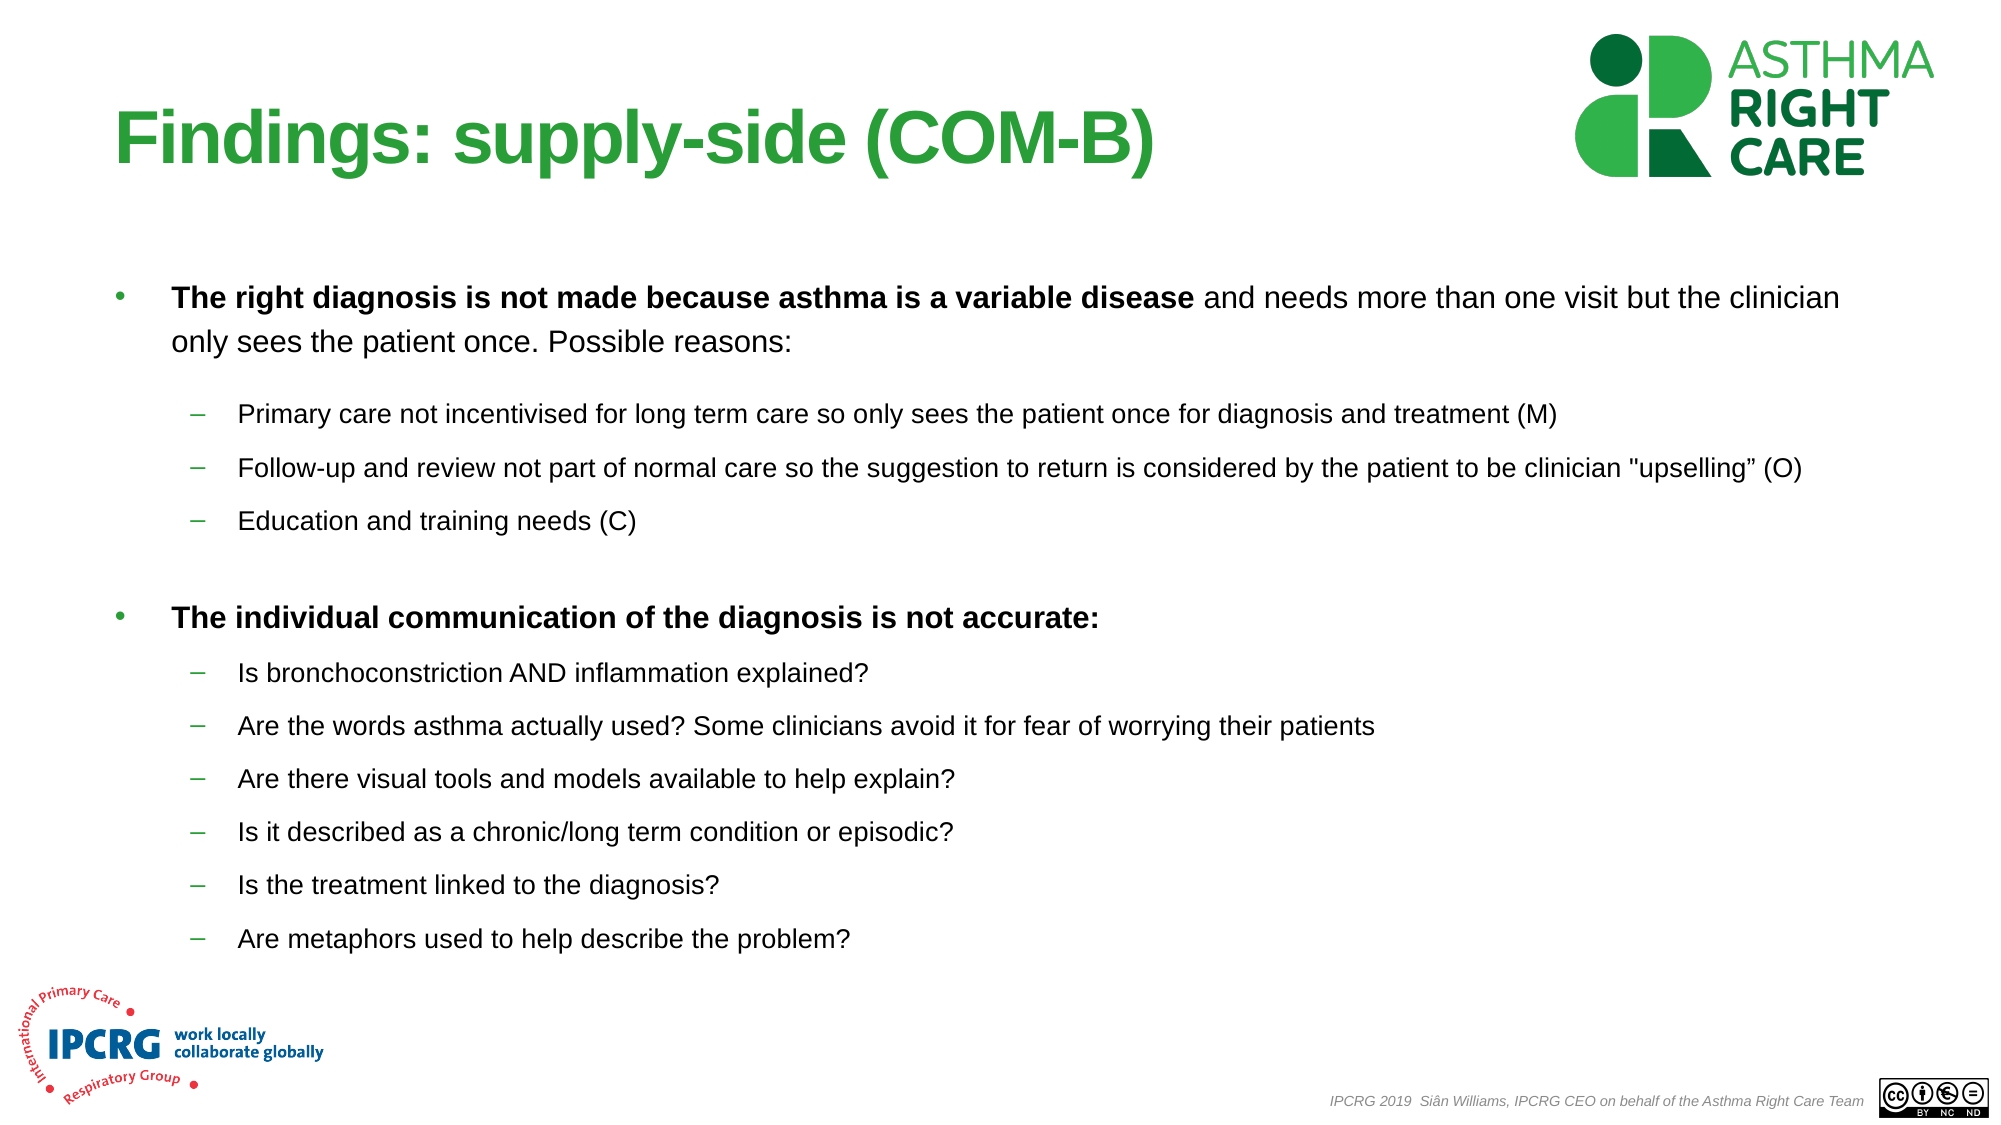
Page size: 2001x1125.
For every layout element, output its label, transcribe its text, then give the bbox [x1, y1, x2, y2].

picture [1575, 34, 1934, 177]
title Findings: supply-side (COM-B) [99, 45, 1238, 233]
picture [18, 987, 324, 1105]
list The right diagnosis is not made because asthma is a variable disease and needs more than one visit but the clinician only sees the patient once. Possible reasons: Primary care not incentivised for long term care so only sees the patient once for diagnosis and treatment (M) Follow-up and review not part of normal care so the suggestion to return is considered by the patient to be clinician "upselling” (O) Education and training needs (C) The individual communication of the diagnosis is not accurate: Is bronchoconstriction AND inflammation explained? Are the words asthma actually used? Some clinicians avoid it for fear of worrying their patients Are there visual tools and models available to help explain? Is it described as a chronic/long term condition or episodic? Is the treatment linked to the diagnosis? Are metaphors used to help describe the problem? [99, 262, 1900, 1005]
picture [1879, 1078, 1989, 1118]
